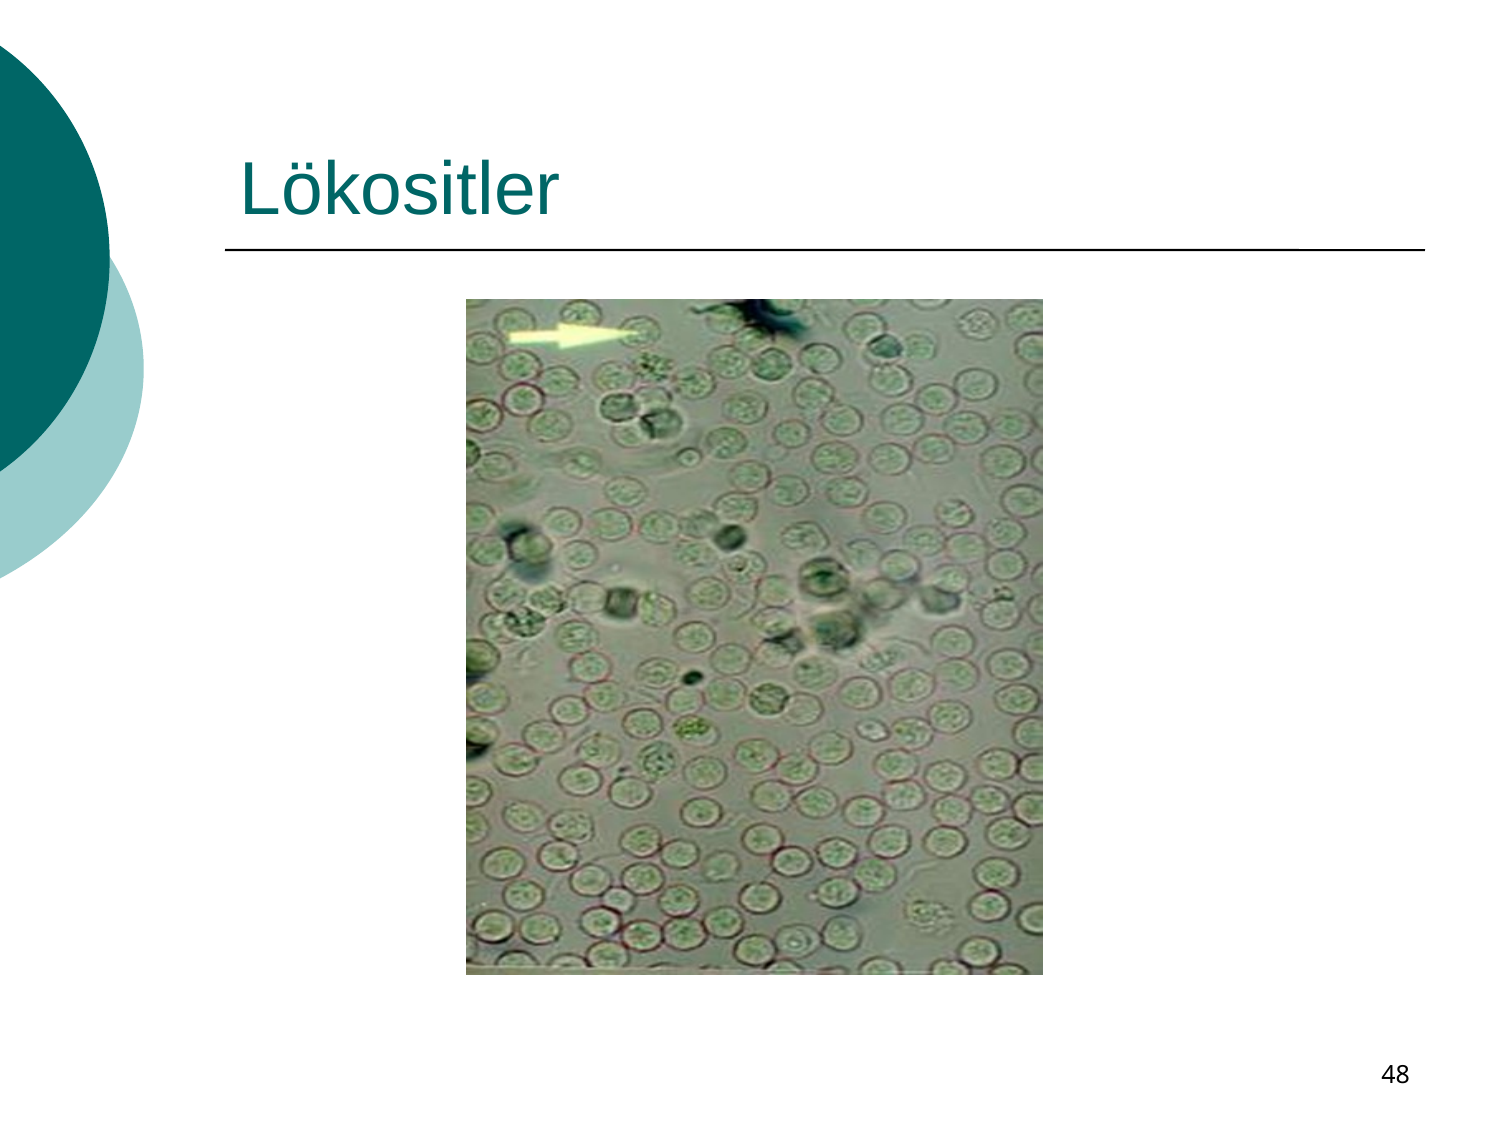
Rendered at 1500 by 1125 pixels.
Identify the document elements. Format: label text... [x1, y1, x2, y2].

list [466, 299, 1043, 975]
slide_number 48 [1074, 1024, 1426, 1101]
title Lökositler [224, 49, 1425, 237]
